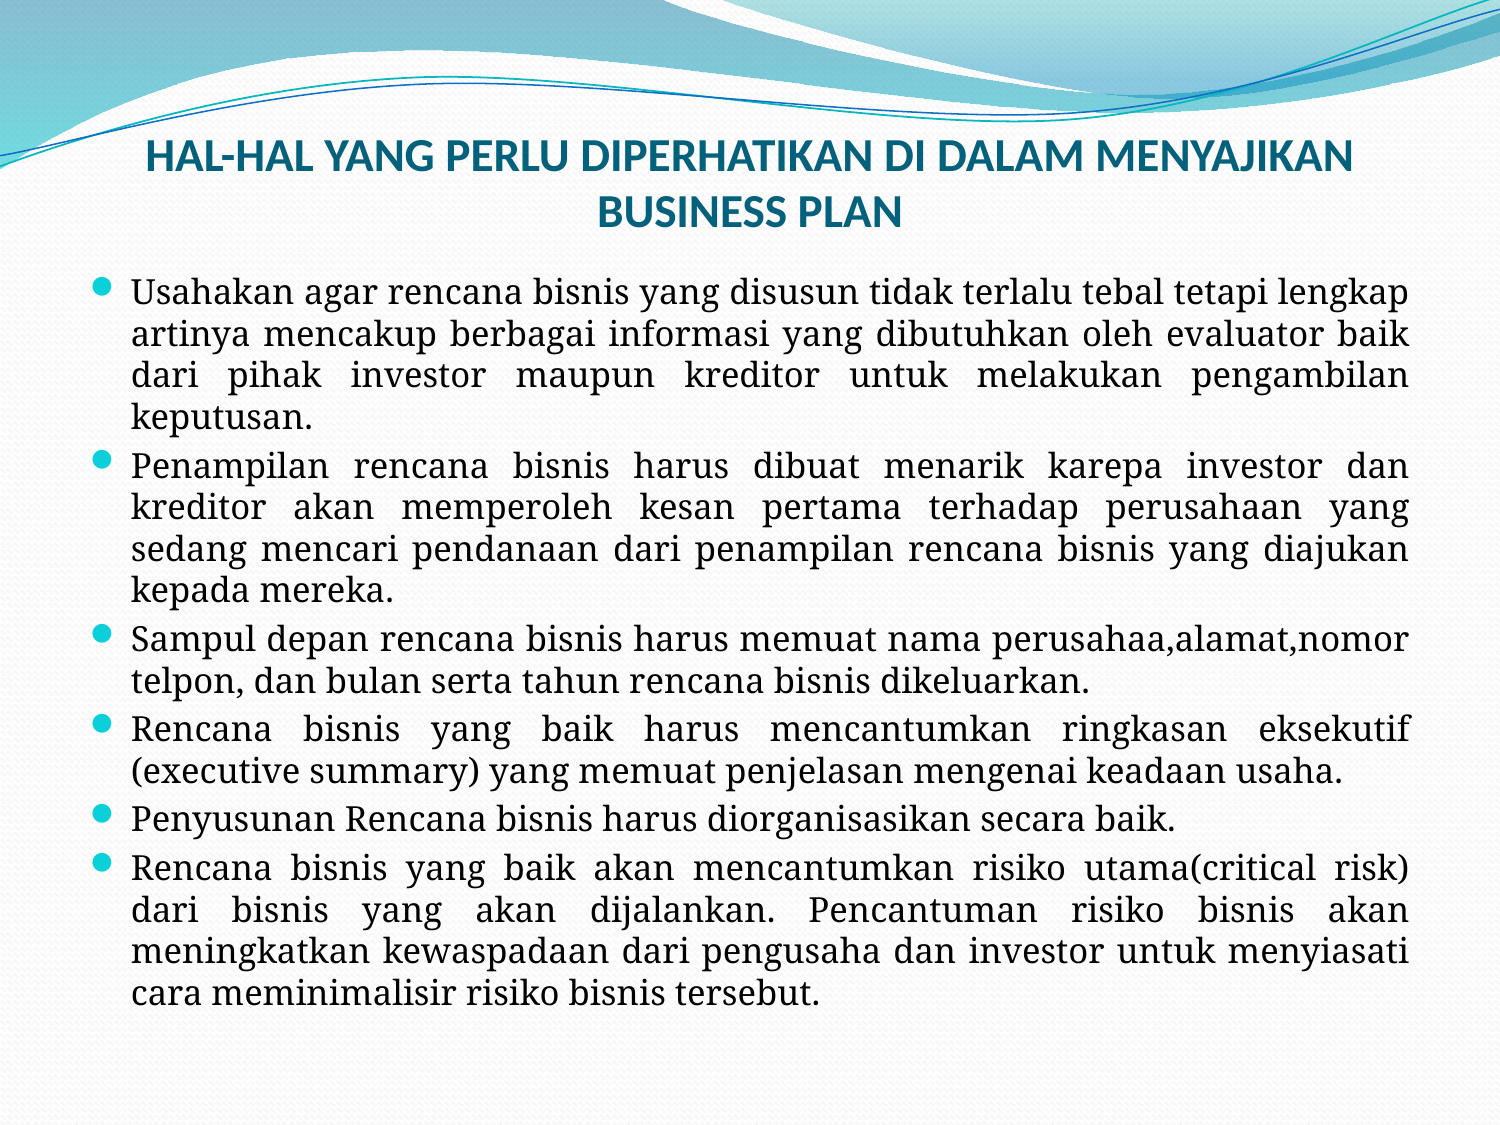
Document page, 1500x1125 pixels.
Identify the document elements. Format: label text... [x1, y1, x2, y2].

title HAL-HAL YANG PERLU DIPERHATIKAN DI DALAM MENYAJIKAN BUSINESS PLAN [75, 115, 1425, 238]
list Usahakan agar rencana bisnis yang disusun tidak terlalu tebal tetapi lengkap artinya mencakup berbagai informasi yang dibutuhkan oleh evaluator baik dari pihak investor maupun kreditor untuk melakukan pengambilan keputusan. Penampilan rencana bisnis harus dibuat menarik karepa investor dan kreditor akan memperoleh kesan pertama terhadap perusahaan yang sedang mencari pendanaan dari penampilan rencana bisnis yang diajukan kepada mereka. Sampul depan rencana bisnis harus memuat nama perusahaa,alamat,nomor telpon, dan bulan serta tahun rencana bisnis dikeluarkan. Rencana bisnis yang baik harus mencantumkan ringkasan eksekutif (executive summary) yang memuat penjelasan mengenai keadaan usaha. Penyusunan Rencana bisnis harus diorganisasikan secara baik. Rencana bisnis yang baik akan mencantumkan risiko utama(critical risk) dari bisnis yang akan dijalankan. Pencantuman risiko bisnis akan meningkatkan kewaspadaan dari pengusaha dan investor untuk menyiasati cara meminimalisir risiko bisnis tersebut. [75, 262, 1425, 1038]
